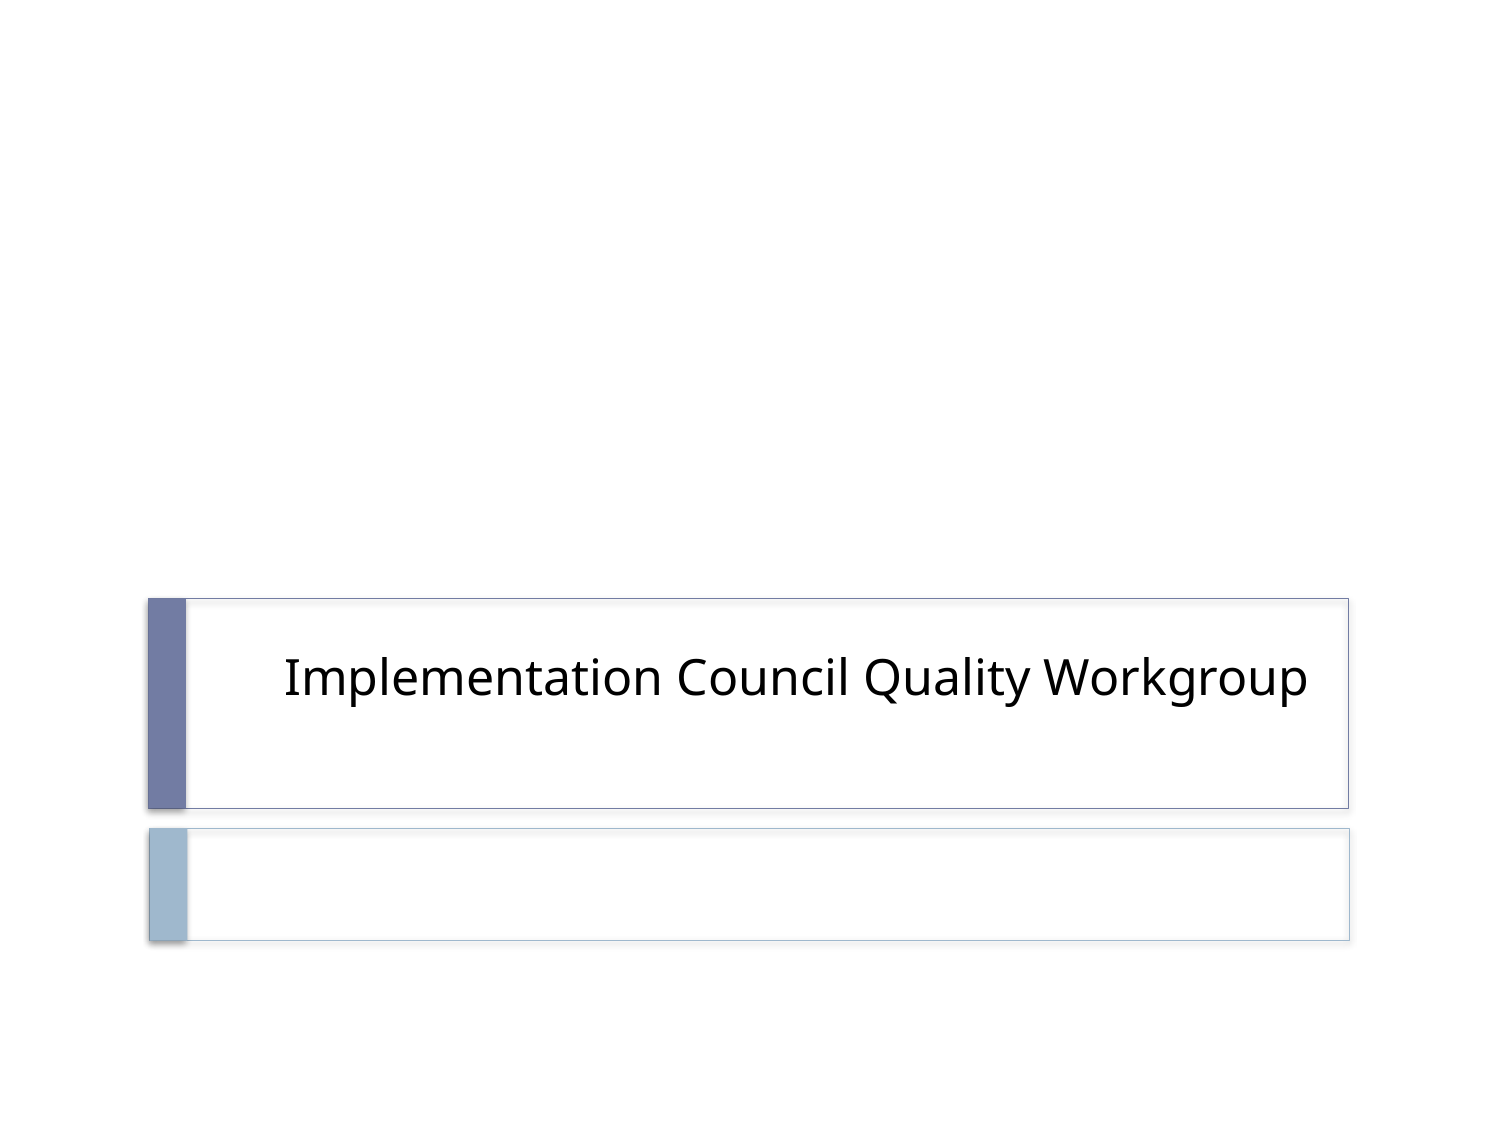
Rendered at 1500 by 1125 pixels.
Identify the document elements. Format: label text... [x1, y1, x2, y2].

title Implementation Council Quality Workgroup [200, 637, 1325, 800]
